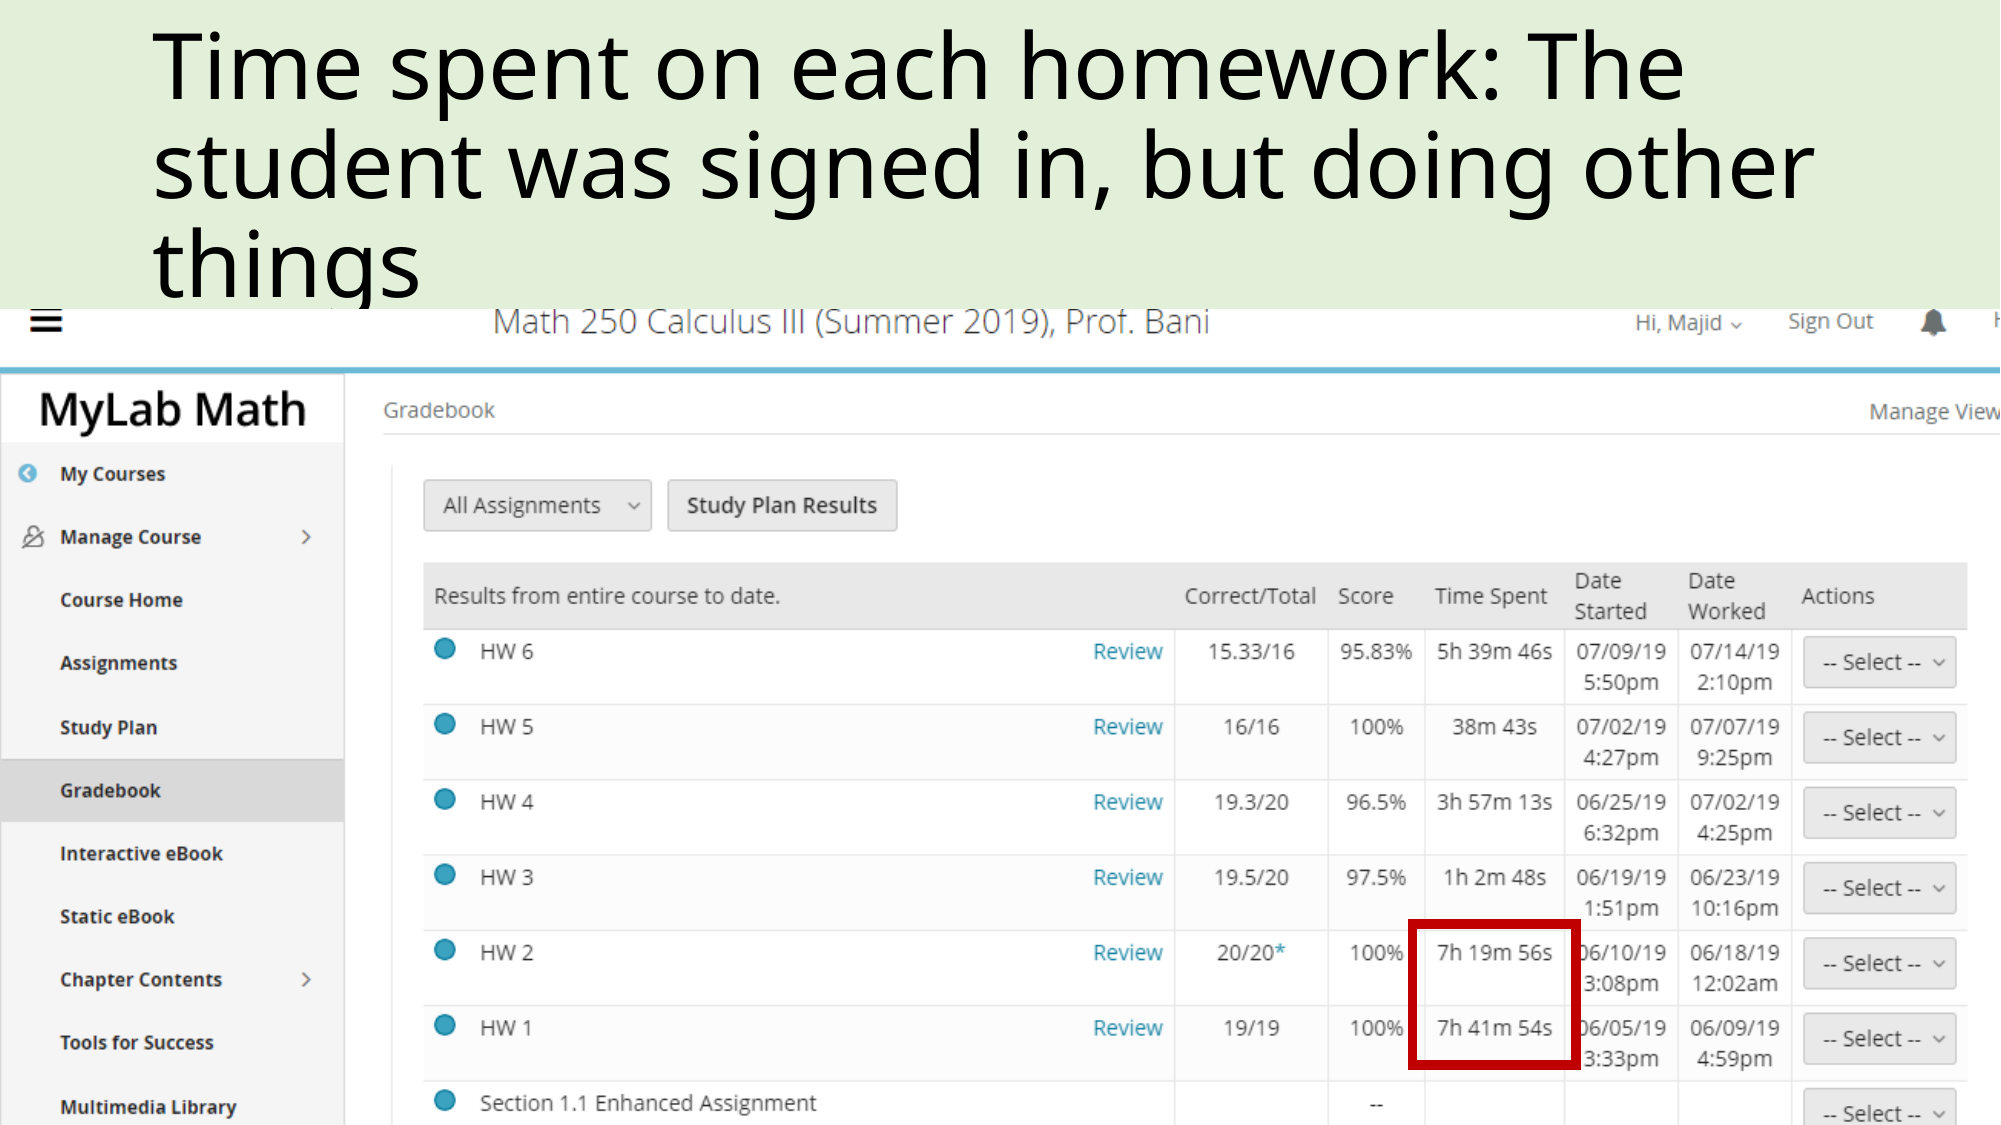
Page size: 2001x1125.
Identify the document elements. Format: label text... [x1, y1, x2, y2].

title Time spent on each homework: The student was signed in, but doing other things [137, 59, 1863, 278]
picture [0, 309, 2000, 1125]
